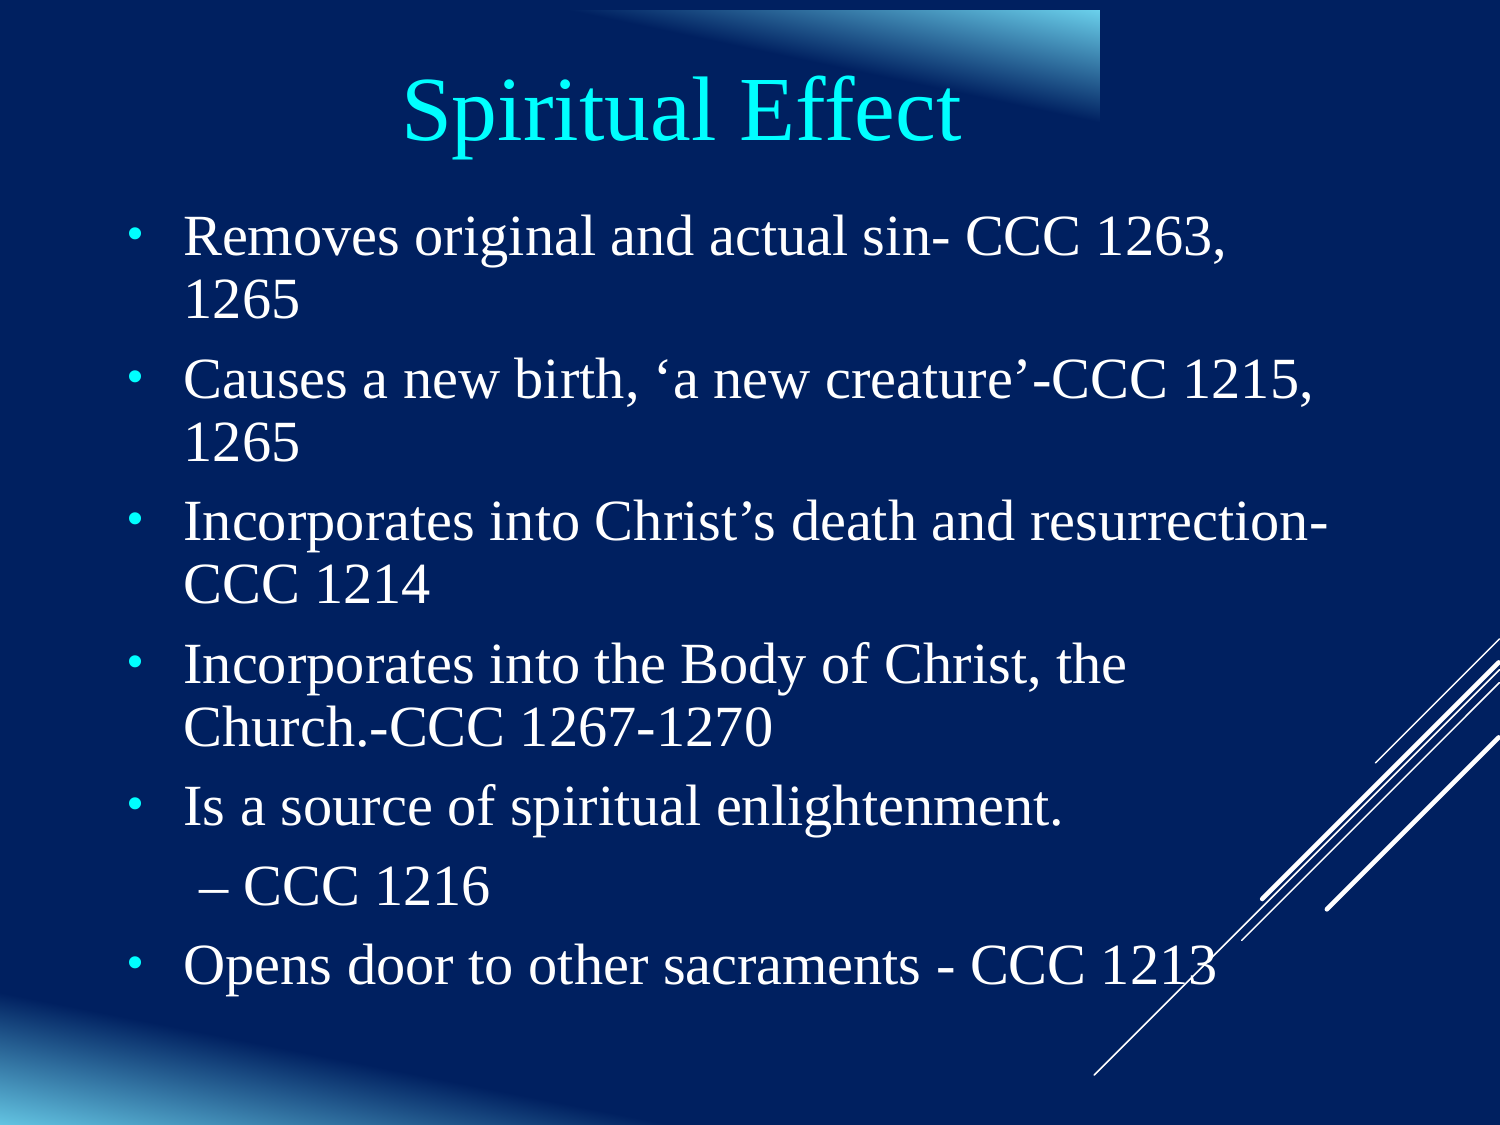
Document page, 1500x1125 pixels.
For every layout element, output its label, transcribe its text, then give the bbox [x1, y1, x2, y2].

title Spiritual Effect [225, 10, 1100, 197]
list Removes original and actual sin- CCC 1263, 1265 Causes a new birth, ‘a new creature’-CCC 1215, 1265 Incorporates into Christ’s death and resurrection-CCC 1214 Incorporates into the Body of Christ, the Church.-CCC 1267-1270 Is a source of spiritual enlightenment. – CCC 1216 Opens door to other sacraments - CCC 1213 [112, 197, 1363, 1023]
